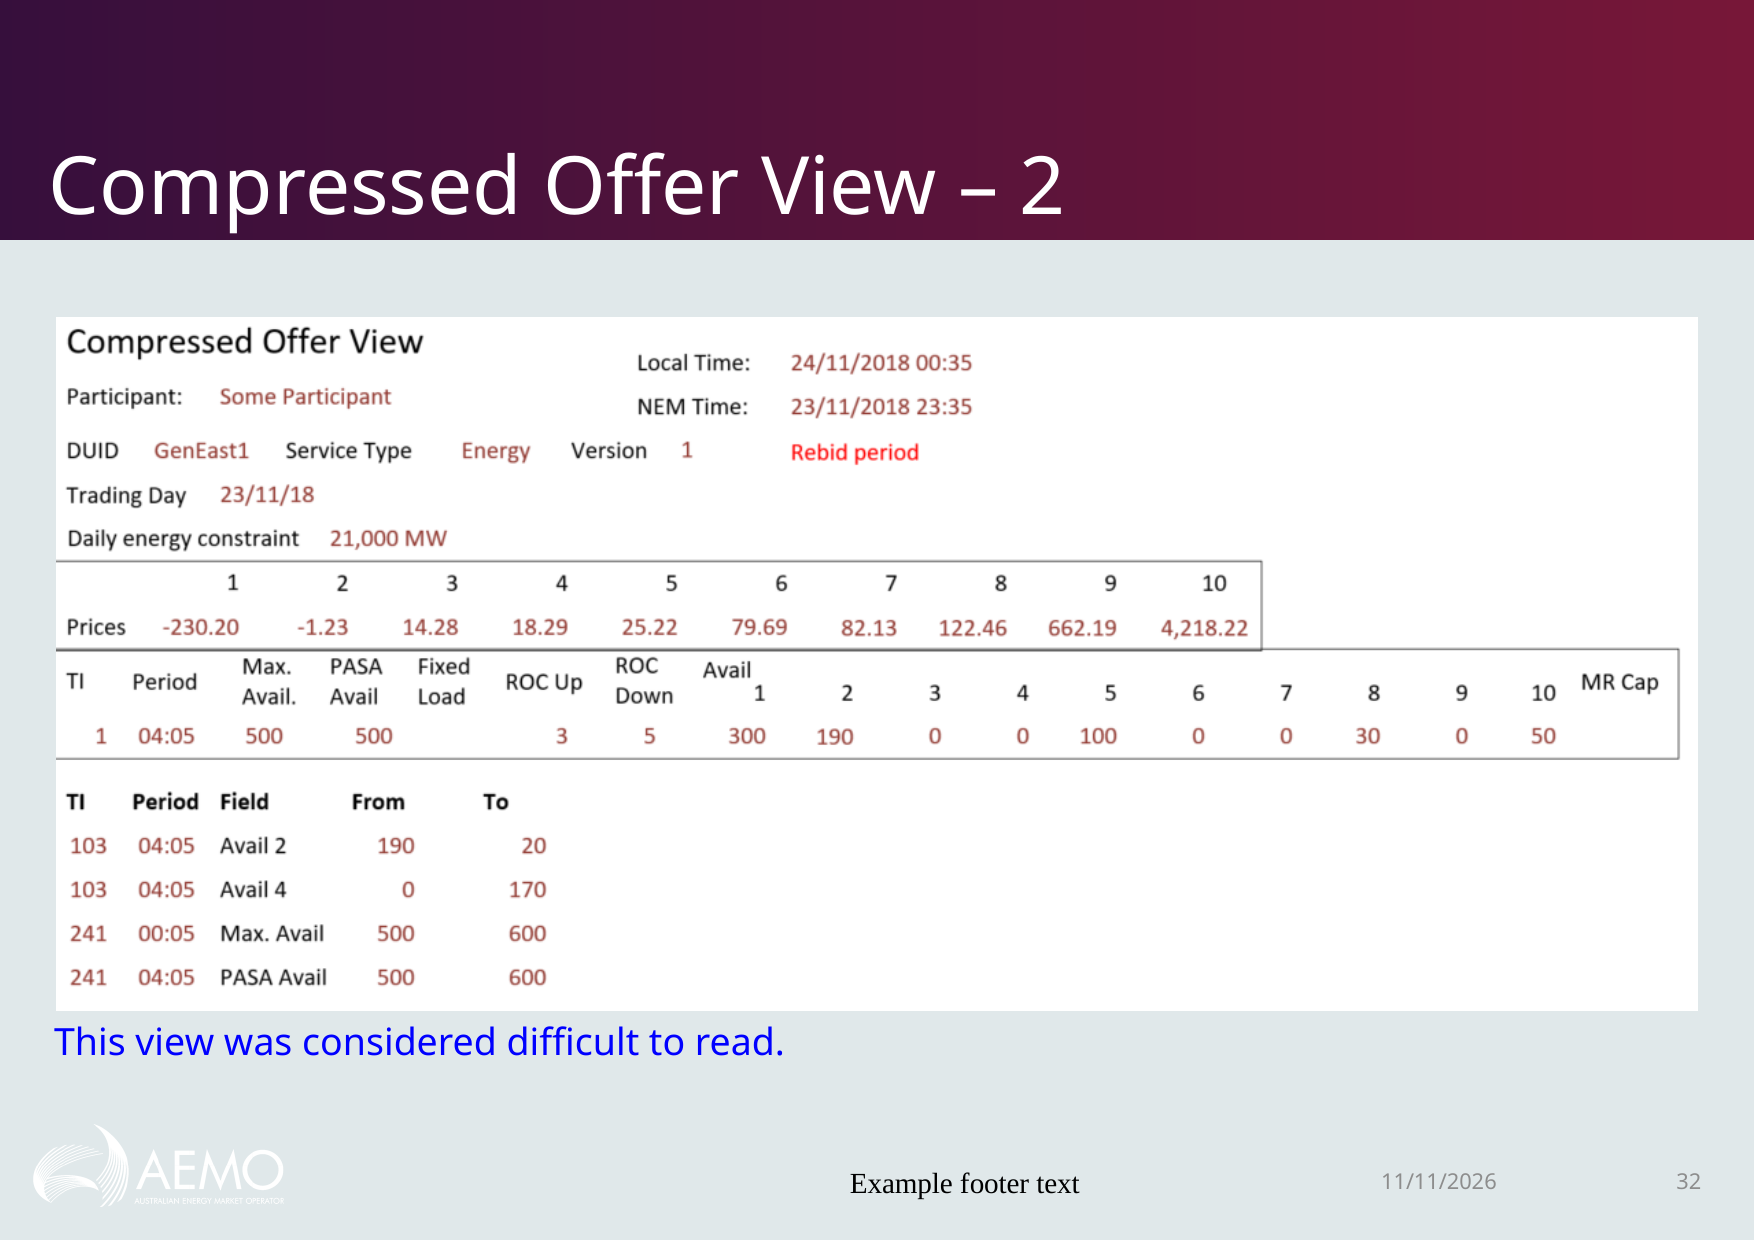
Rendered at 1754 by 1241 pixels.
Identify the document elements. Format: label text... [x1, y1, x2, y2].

picture [56, 317, 1698, 1011]
text_box This view was considered difficult to read. [39, 1010, 1698, 1071]
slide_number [1366, 1149, 1616, 1216]
footer Example footer text [580, 1149, 1349, 1216]
slide_number 32 [1633, 1149, 1717, 1216]
title Compressed Offer View – 2 [33, 24, 1329, 240]
picture [33, 1124, 284, 1207]
